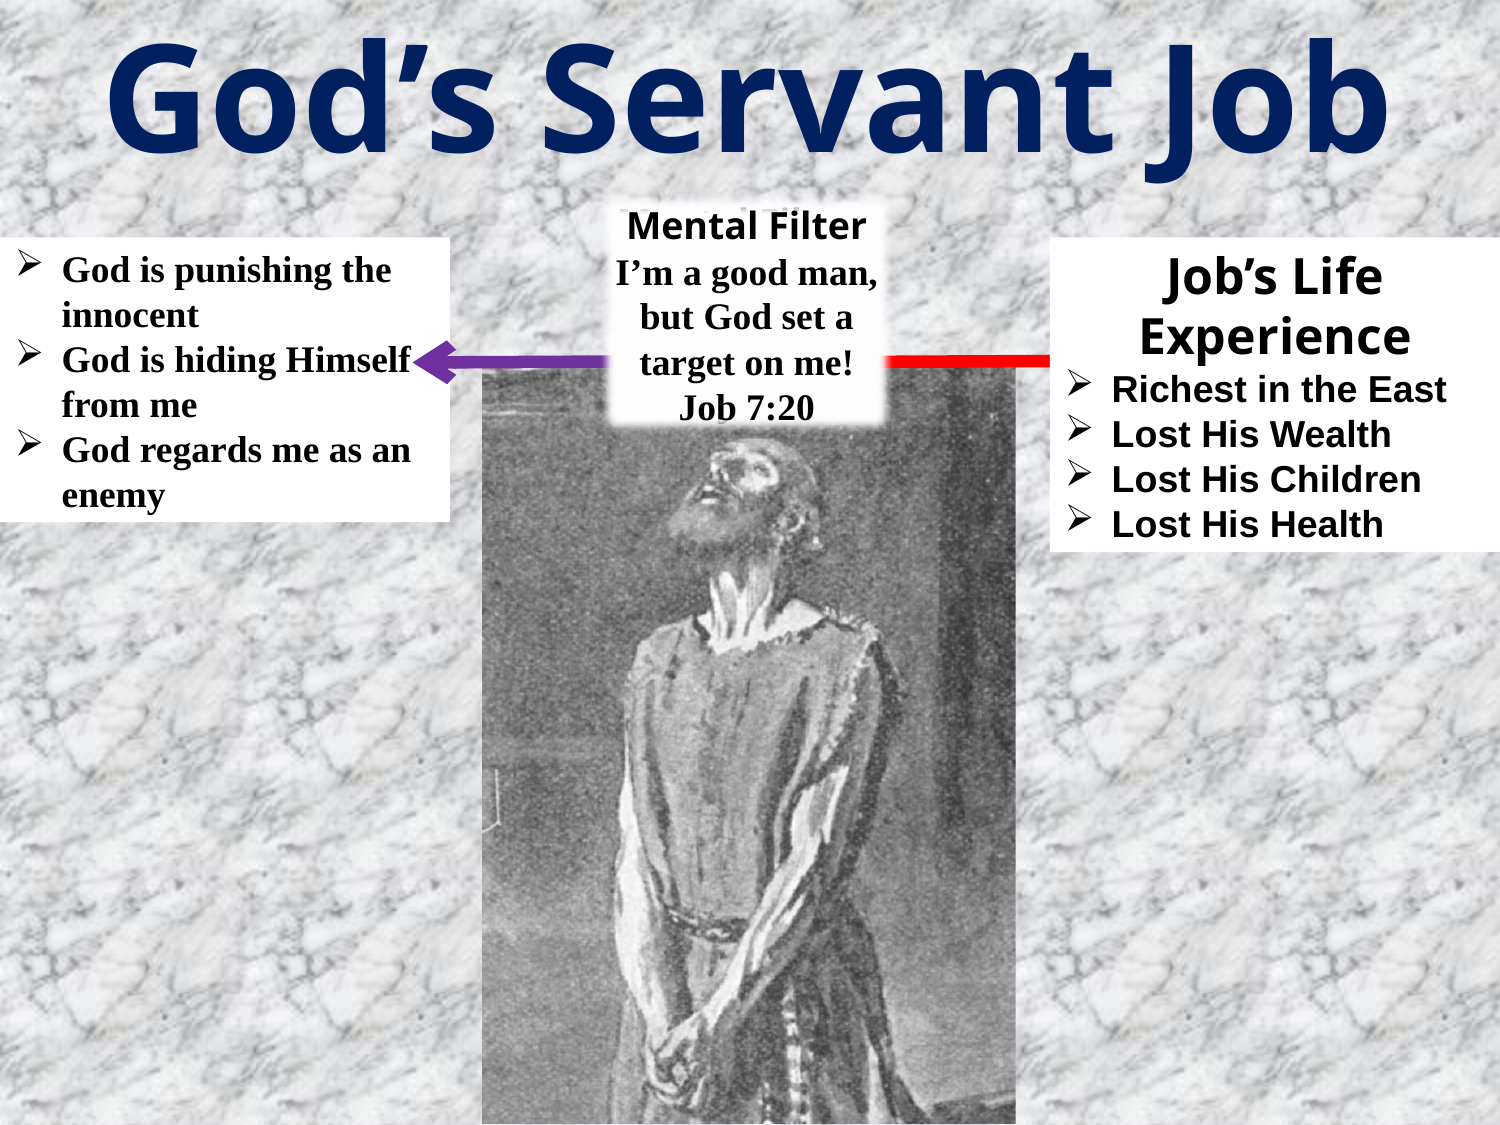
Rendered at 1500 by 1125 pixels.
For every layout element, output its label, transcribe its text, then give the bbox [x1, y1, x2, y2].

text_box God’s Servant Job [86, 0, 1410, 191]
text_box God is punishing the innocent God is hiding Himself from me God regards me as an enemy [0, 237, 450, 523]
text_box Job’s Life Experience Richest in the East Lost His Wealth Lost His Children Lost His Health [1049, 237, 1500, 553]
text_box Mental Filter I’m a good man, but God set a target on me! Job 7:20 [612, 205, 881, 358]
picture [0, 363, 1500, 1125]
picture [0, 0, 1500, 356]
